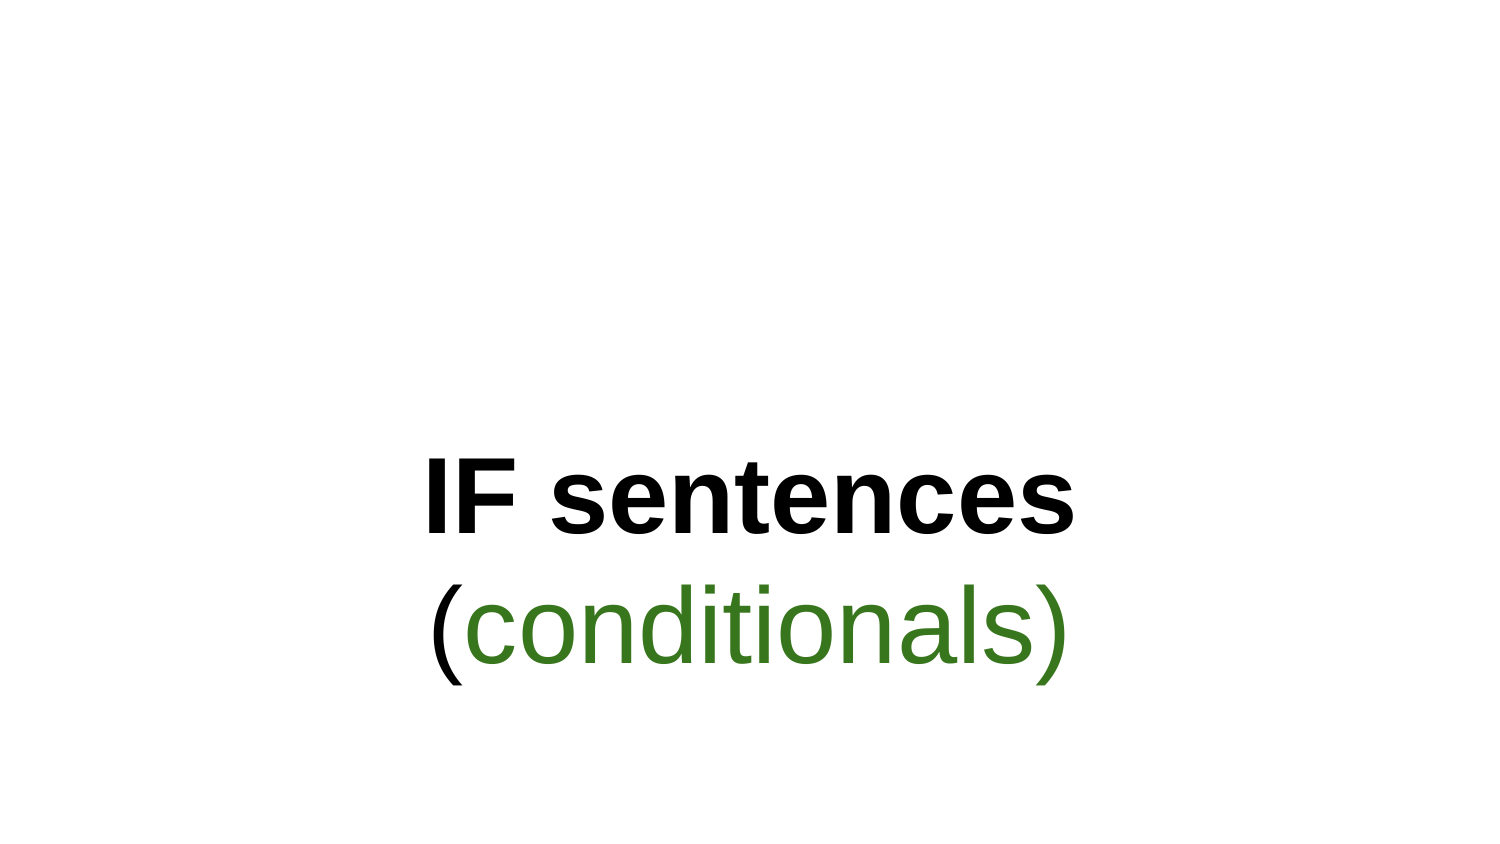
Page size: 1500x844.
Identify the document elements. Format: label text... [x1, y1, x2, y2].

title IF sentences (conditionals) [51, 409, 1449, 701]
